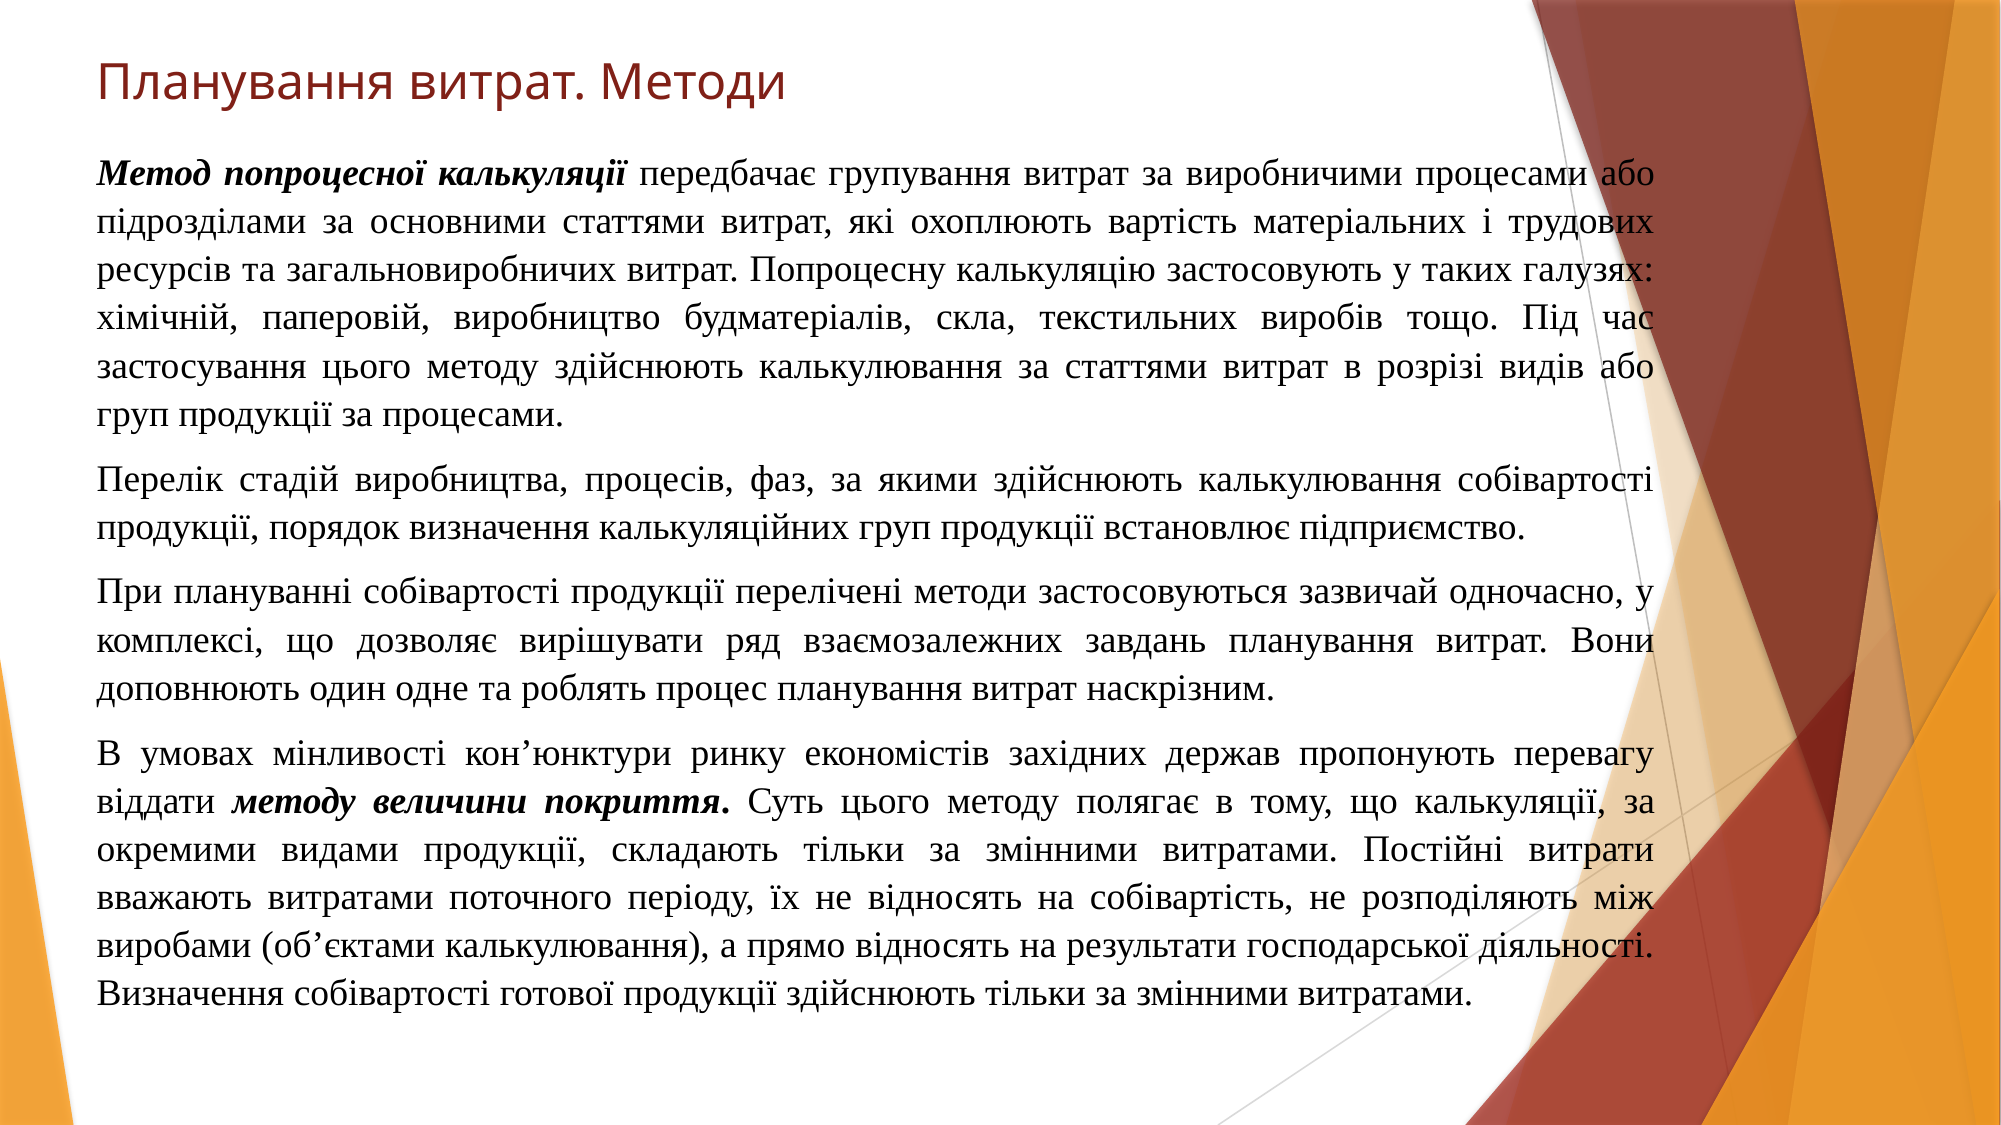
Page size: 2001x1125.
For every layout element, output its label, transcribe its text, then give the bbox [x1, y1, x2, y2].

title Планування витрат. Методи [81, 41, 1493, 137]
text_box Метод попроцесної калькуляції передбачає групування витрат за виробничими процесами або підрозділами за основними статтями витрат, які охоплюють вартість матеріальних і трудових ресурсів та загальновиробничих витрат. Попроцесну калькуляцію застосовують у таких галузях: хімічній, паперовій, виробництво будматеріалів, скла, текстильних виробів тощо. Під час застосування цього методу здійснюють калькулювання за статтями витрат в розрізі видів або груп продукції за процесами. Перелік стадій виробництва, процесів, фаз, за якими здійснюють калькулювання собівартості продукції, порядок визначення калькуляційних груп продукції встановлює підприємство. При плануванні собівартості продукції перелічені методи застосовуються зазвичай одночасно, у комплексі, що дозволяє вирішувати ряд взаємозалежних завдань планування витрат. Вони доповнюють один одне та роблять процес планування витрат наскрізним. В умовах мінливості кон’юнктури ринку економістів західних держав пропонують перевагу віддати методу величини покриття. Суть цього методу полягає в тому, що калькуляції, за окремими видами продукції, складають тільки за змінними витратами. Постійні витрати вважають витратами поточного періоду, їх не відносять на собівартість, не розподіляють між виробами (об’єктами калькулювання), а прямо відносять на результати господарської діяльності. Визначення собівартості готової продукції здійснюють тільки за змінними витратами. [81, 137, 1671, 1021]
